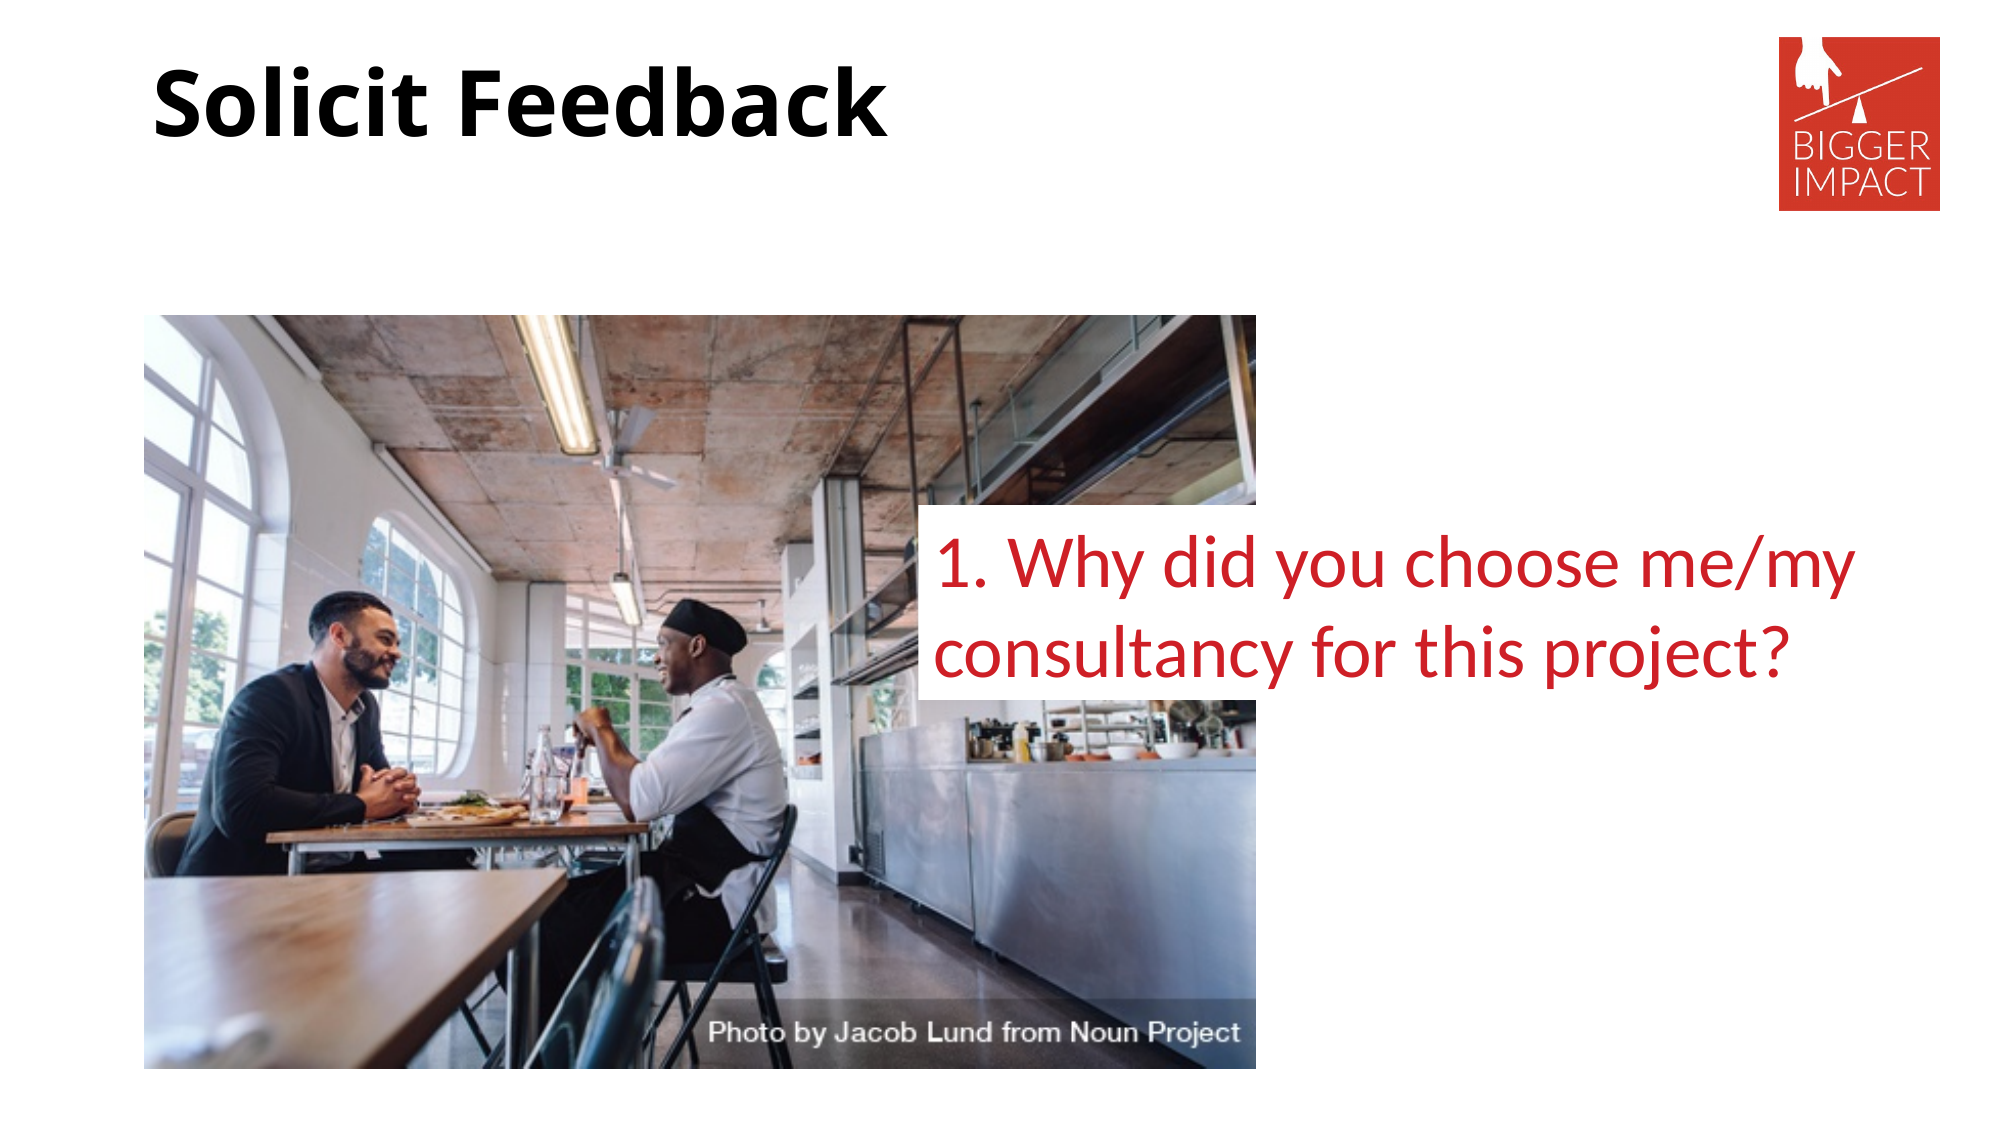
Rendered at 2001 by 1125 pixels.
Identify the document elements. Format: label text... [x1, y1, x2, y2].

text_box 1. Why did you choose me/my consultancy for this project? [1256, 505, 1906, 700]
picture [1779, 37, 1940, 211]
title Solicit Feedback [137, 49, 1530, 268]
picture [144, 315, 1256, 1069]
